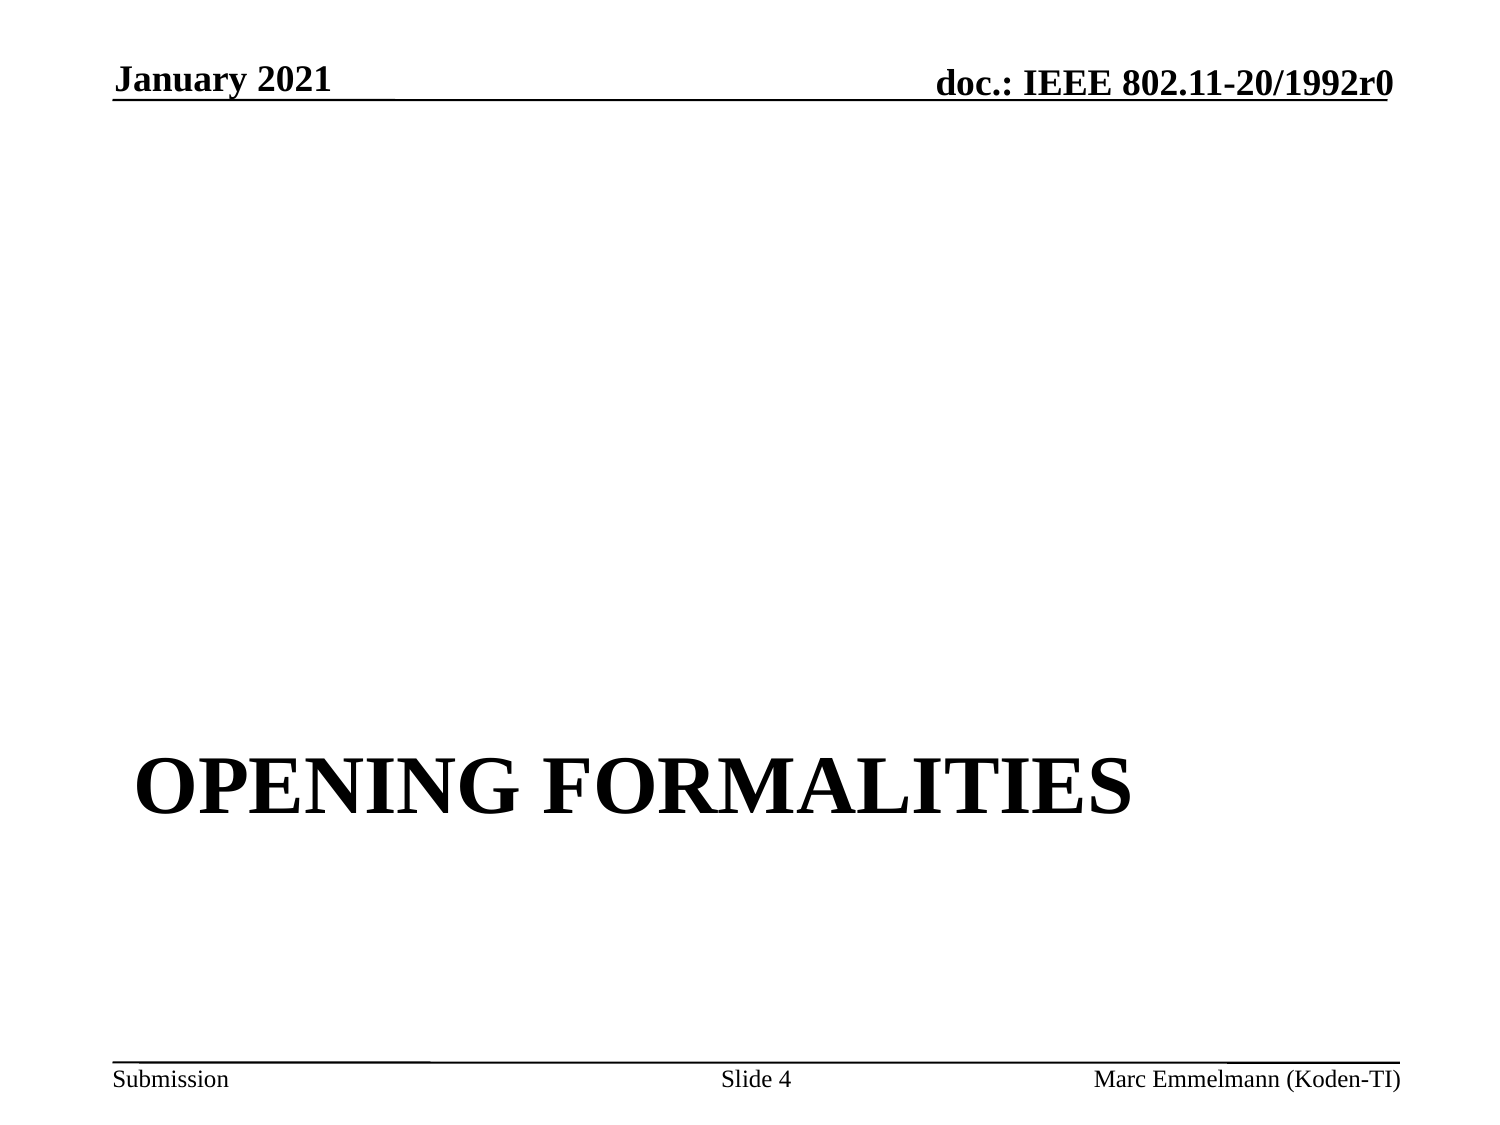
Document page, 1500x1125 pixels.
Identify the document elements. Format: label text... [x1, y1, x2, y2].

footer Marc Emmelmann (Koden-TI) [878, 1061, 1402, 1093]
slide_number Slide 4 [712, 1061, 800, 1123]
title Opening Formalities [118, 722, 1394, 947]
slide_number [114, 54, 423, 100]
